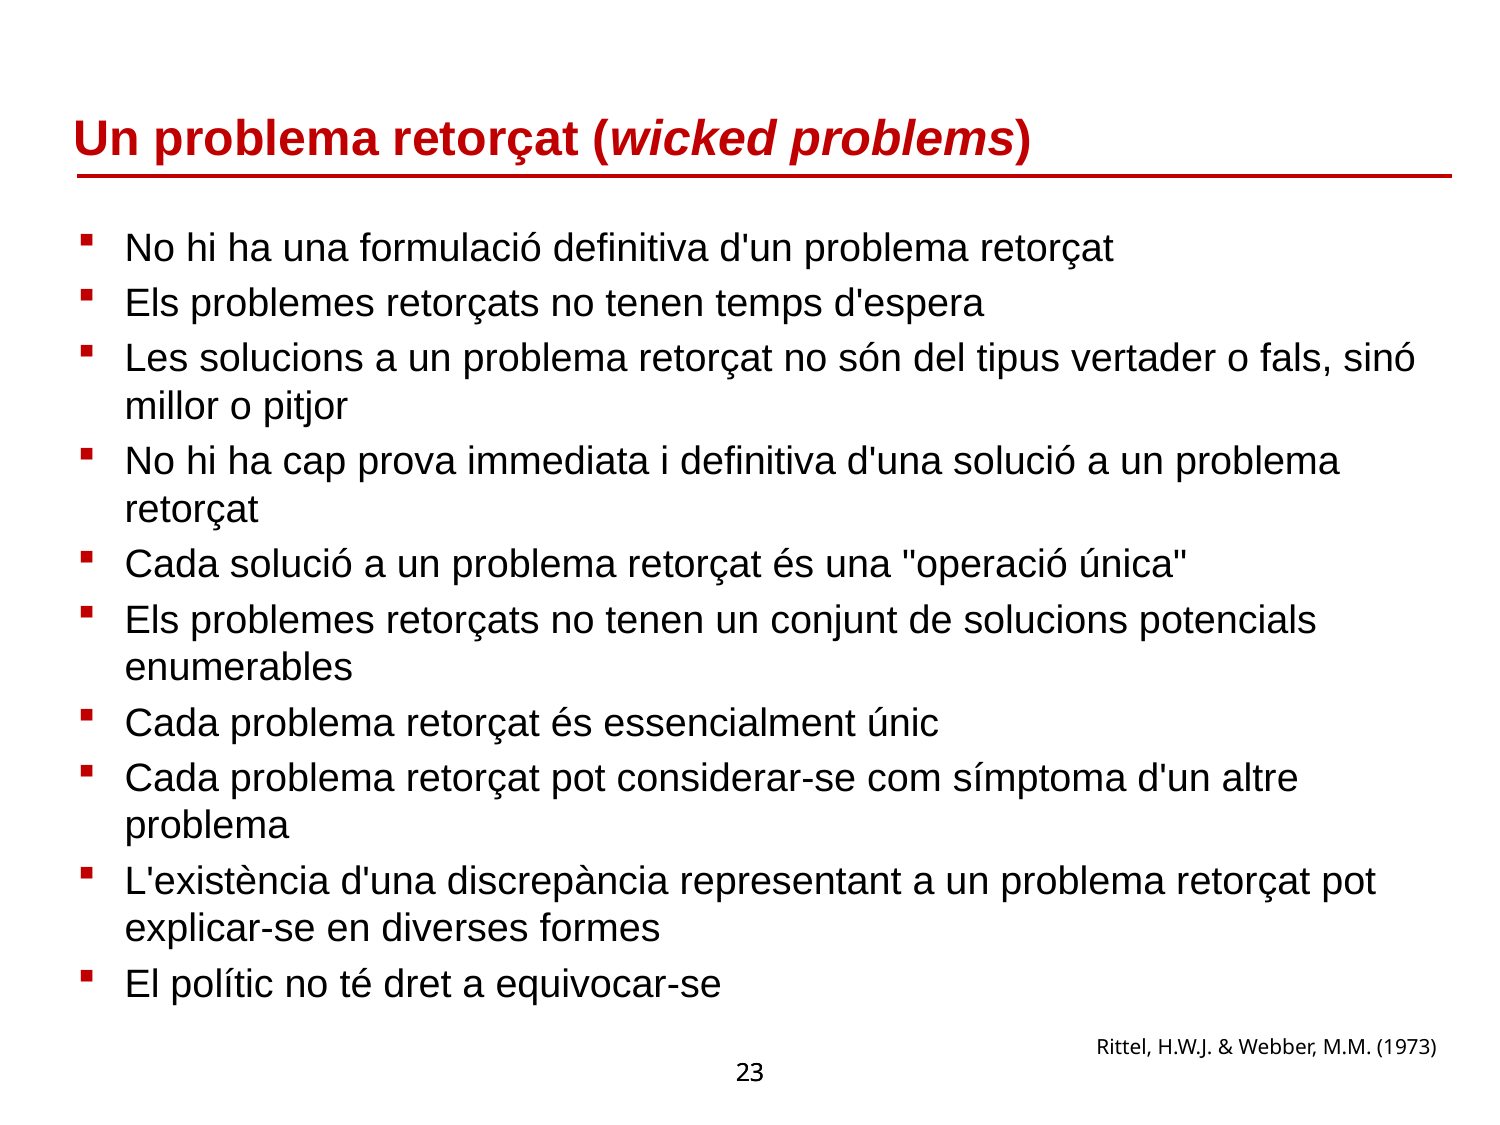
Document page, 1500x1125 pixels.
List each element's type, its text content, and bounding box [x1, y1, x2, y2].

text_box 23 [708, 1048, 792, 1109]
title Un problema retorçat (wicked problems) [58, 94, 1465, 178]
text_box Rittel, H.W.J. & Webber, M.M. (1973) [868, 1025, 1452, 1066]
list No hi ha una formulació definitiva d'un problema retorçat Els problemes retorçats no tenen temps d'espera Les solucions a un problema retorçat no són del tipus vertader o fals, sinó millor o pitjor No hi ha cap prova immediata i definitiva d'una solució a un problema retorçat Cada solució a un problema retorçat és una "operació única" Els problemes retorçats no tenen un conjunt de solucions potencials enumerables Cada problema retorçat és essencialment únic Cada problema retorçat pot considerar-se com símptoma d'un altre problema L'existència d'una discrepància representant a un problema retorçat pot explicar-se en diverses formes El polític no té dret a equivocar-se [62, 214, 1452, 1049]
